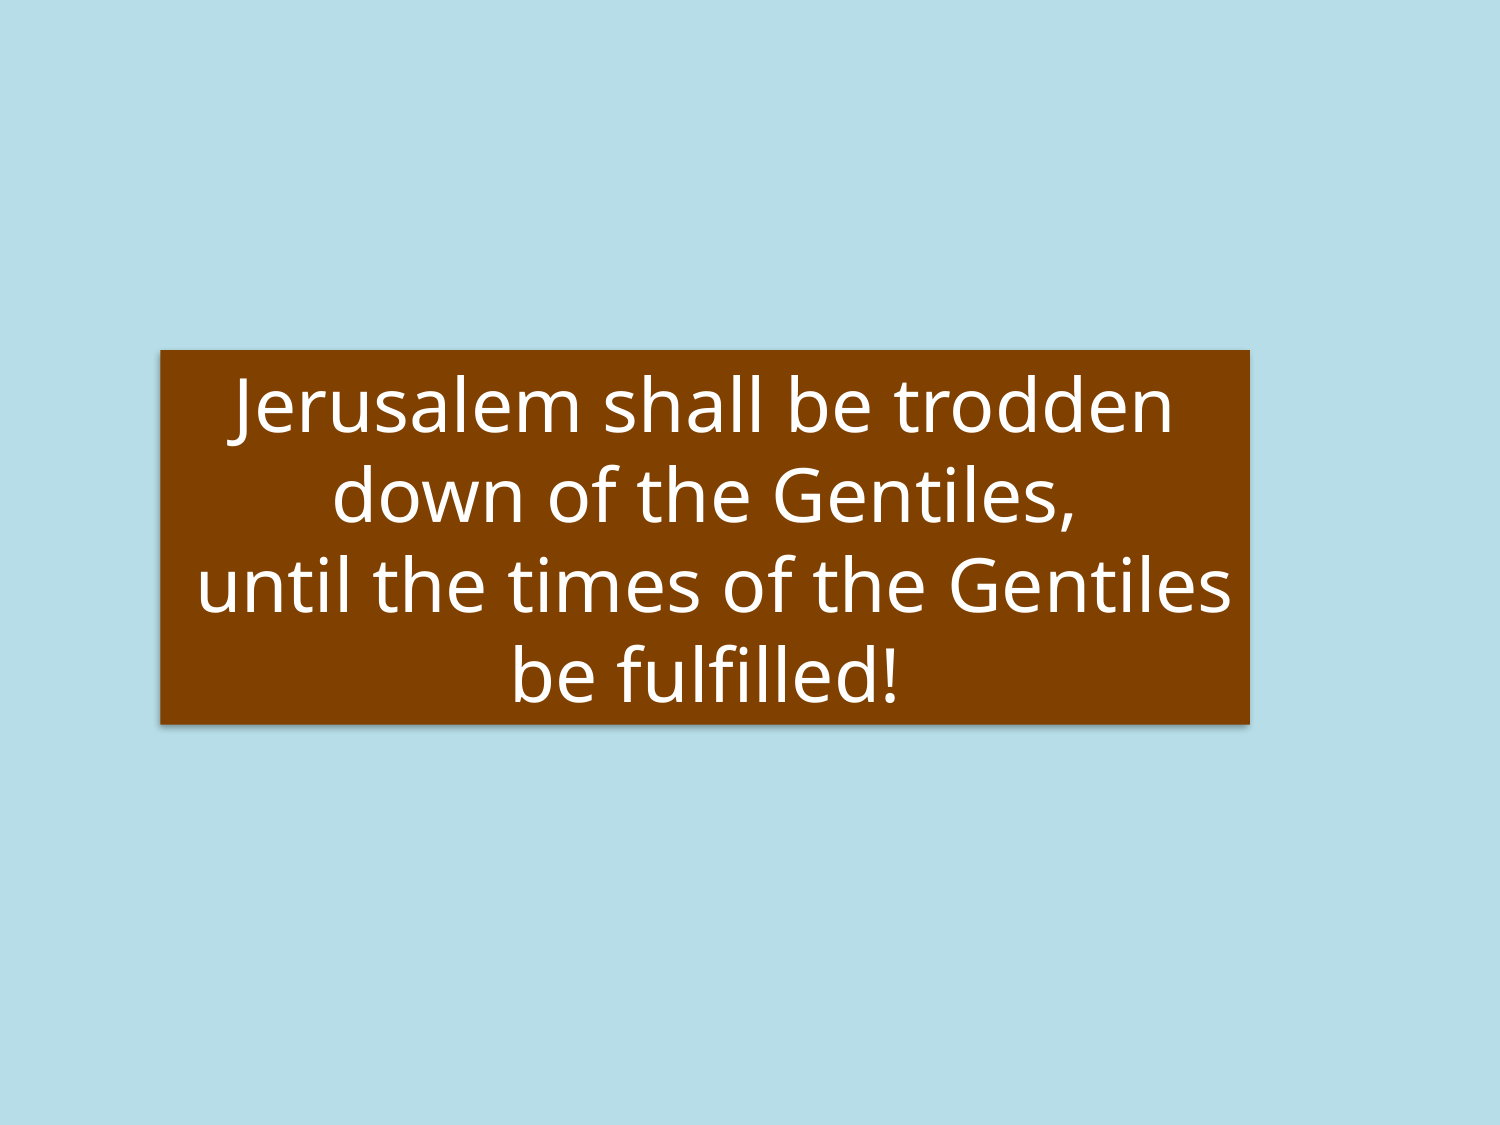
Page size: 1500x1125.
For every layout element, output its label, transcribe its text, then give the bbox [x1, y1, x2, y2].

text_box [0, 0, 1500, 1125]
text_box Jerusalem shall be trodden down of the Gentiles, until the times of the Gentiles be fulfilled! [160, 350, 1250, 725]
